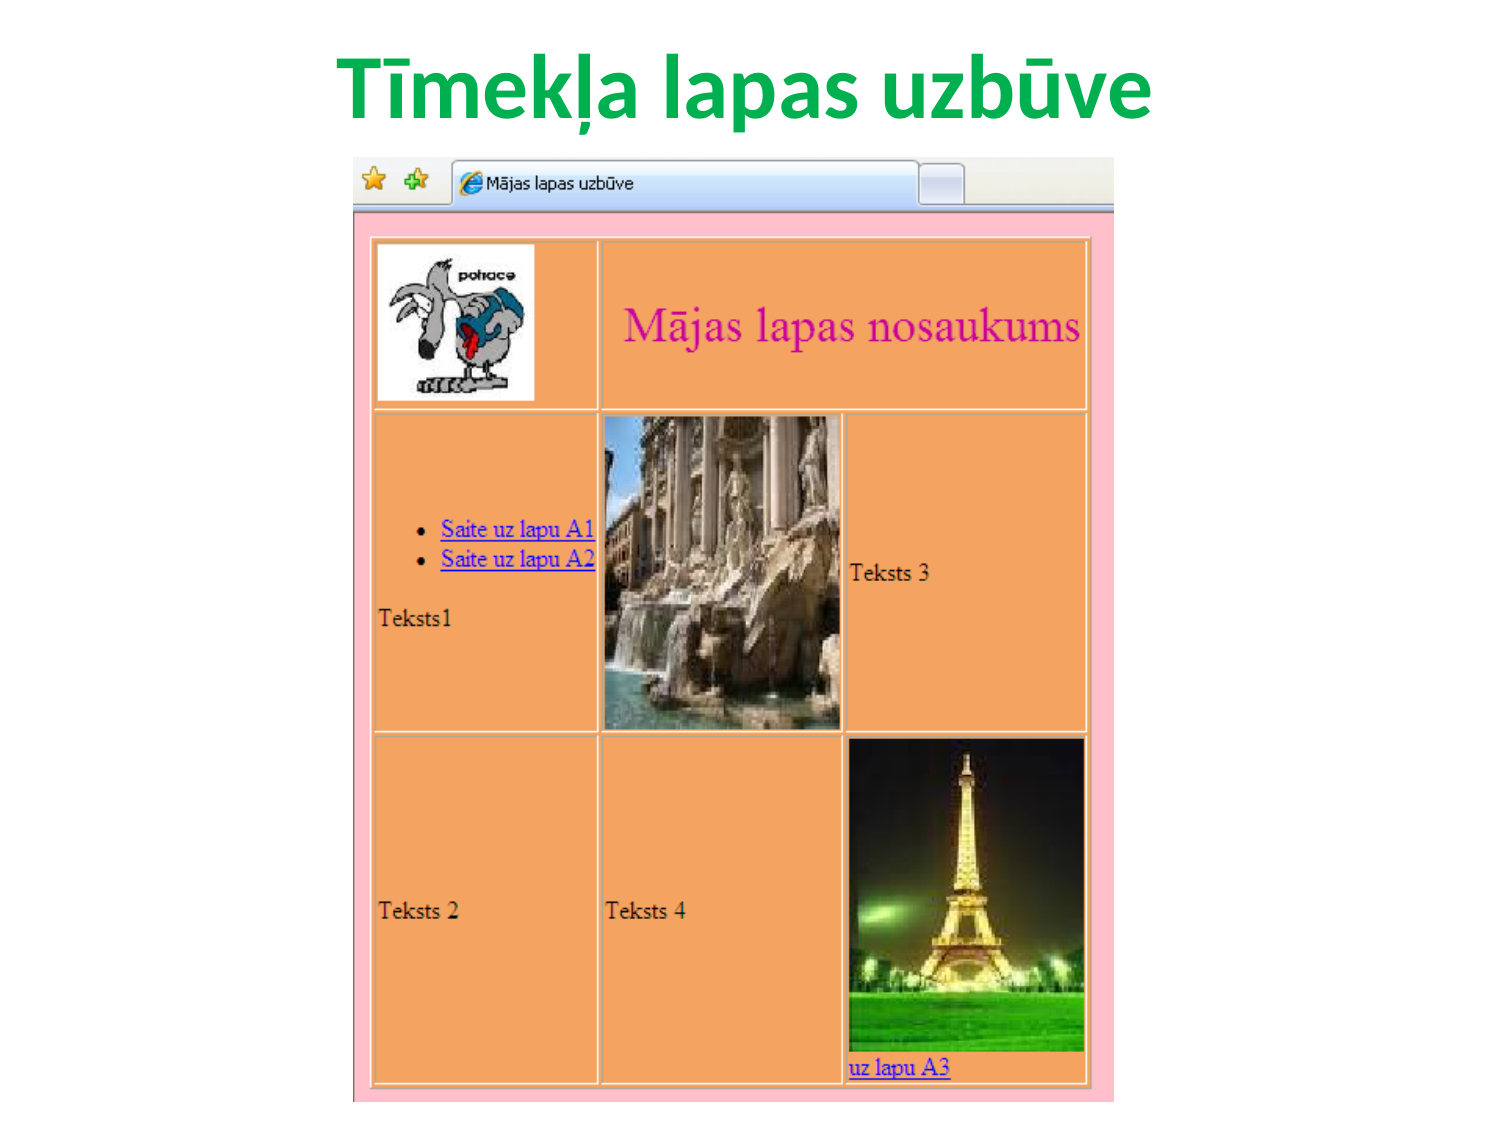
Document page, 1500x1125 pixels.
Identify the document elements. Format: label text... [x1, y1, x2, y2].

title Tīmekļa lapas uzbūve [70, 0, 1421, 176]
picture [353, 157, 1114, 1102]
